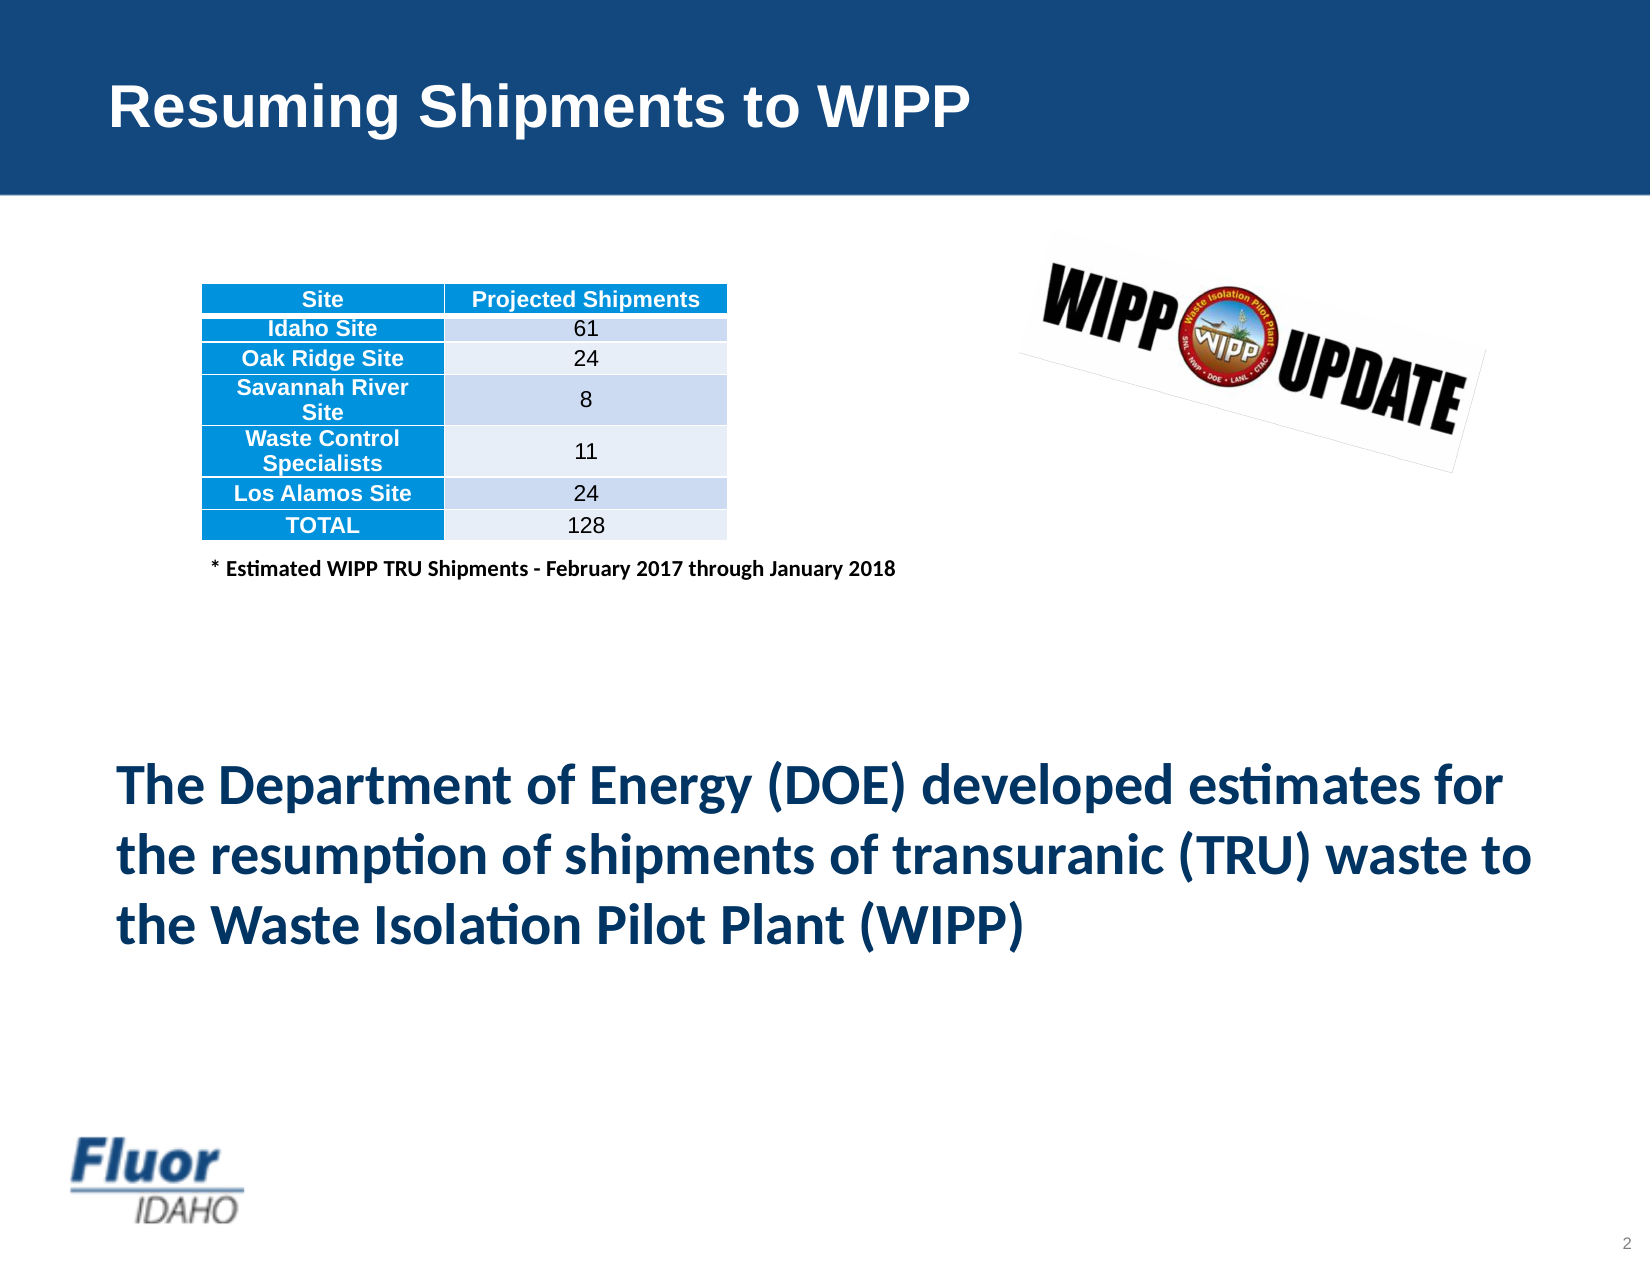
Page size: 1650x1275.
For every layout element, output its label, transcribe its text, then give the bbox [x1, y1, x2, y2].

table_header Projected Shipments [445, 284, 727, 313]
table_cell 24 [445, 343, 727, 374]
table_cell Idaho Site [202, 319, 444, 341]
table_cell Oak Ridge Site [202, 343, 444, 374]
title Resuming Shipments to WIPP [108, 45, 1593, 171]
table_cell 24 [445, 478, 727, 509]
table_header Site [202, 284, 444, 313]
table_cell Savannah River Site [202, 375, 444, 425]
table_cell 8 [445, 375, 727, 425]
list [1027, 286, 1478, 416]
table_cell TOTAL [202, 510, 444, 540]
text_box * Estimated WIPP TRU Shipments - February 2017 through January 2018 [194, 546, 911, 589]
slide_number 2 [1582, 1211, 1649, 1274]
table_cell 128 [445, 510, 727, 540]
table_cell Waste Control Specialists [202, 426, 444, 476]
table_cell Los Alamos Site [202, 478, 444, 509]
table_cell 11 [445, 426, 727, 476]
text_box The Department of Energy (DOE) developed estimates for the resumption of shipments of transuranic (TRU) waste to the Waste Isolation Pilot Plant (WIPP) [101, 739, 1549, 1174]
table_cell 61 [445, 319, 727, 341]
picture [0, 0, 1650, 1275]
